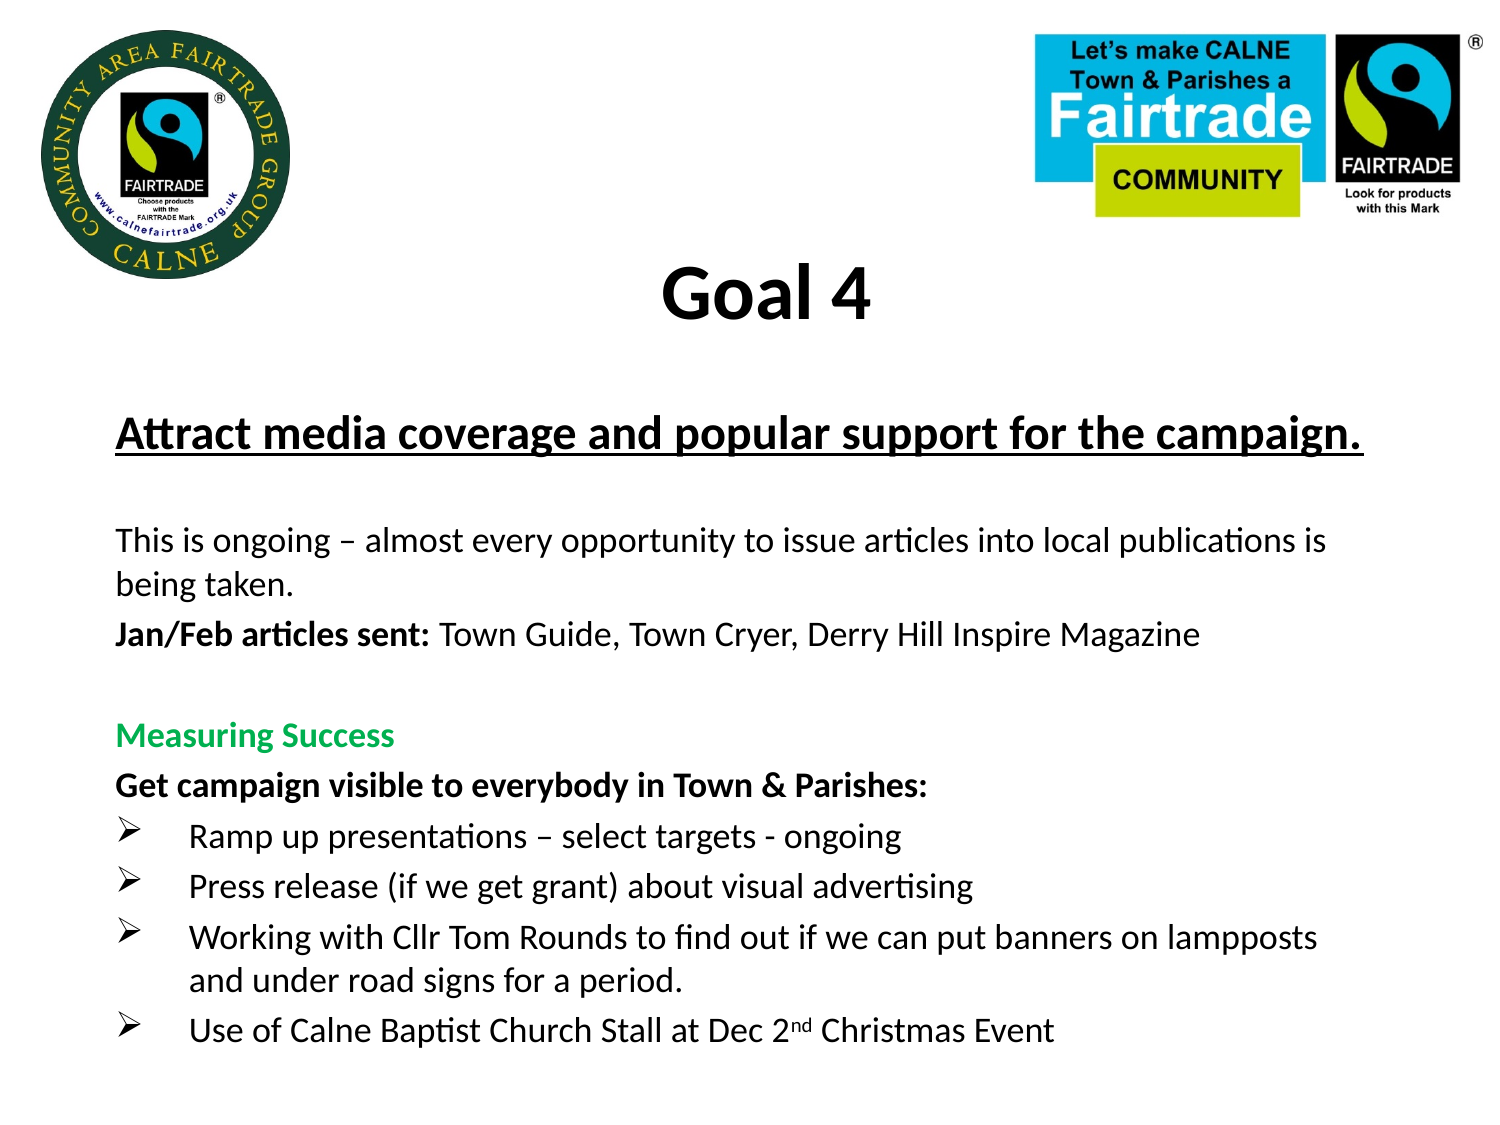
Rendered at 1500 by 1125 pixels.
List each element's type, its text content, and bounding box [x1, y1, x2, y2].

subtitle Attract media coverage and popular support for the campaign. This is ongoing – almost every opportunity to issue articles into local publications is being taken. Jan/Feb articles sent: Town Guide, Town Cryer, Derry Hill Inspire Magazine Measuring Success Get campaign visible to everybody in Town & Parishes: Ramp up presentations – select targets - ongoing Press release (if we get grant) about visual advertising Working with Cllr Tom Rounds to find out if we can put banners on lampposts and under road signs for a period. Use of Calne Baptist Church Stall at Dec 2nd Christmas Event [100, 326, 1388, 1094]
picture [41, 30, 290, 279]
title Goal 4 [383, 231, 1151, 326]
picture [1033, 31, 1483, 219]
